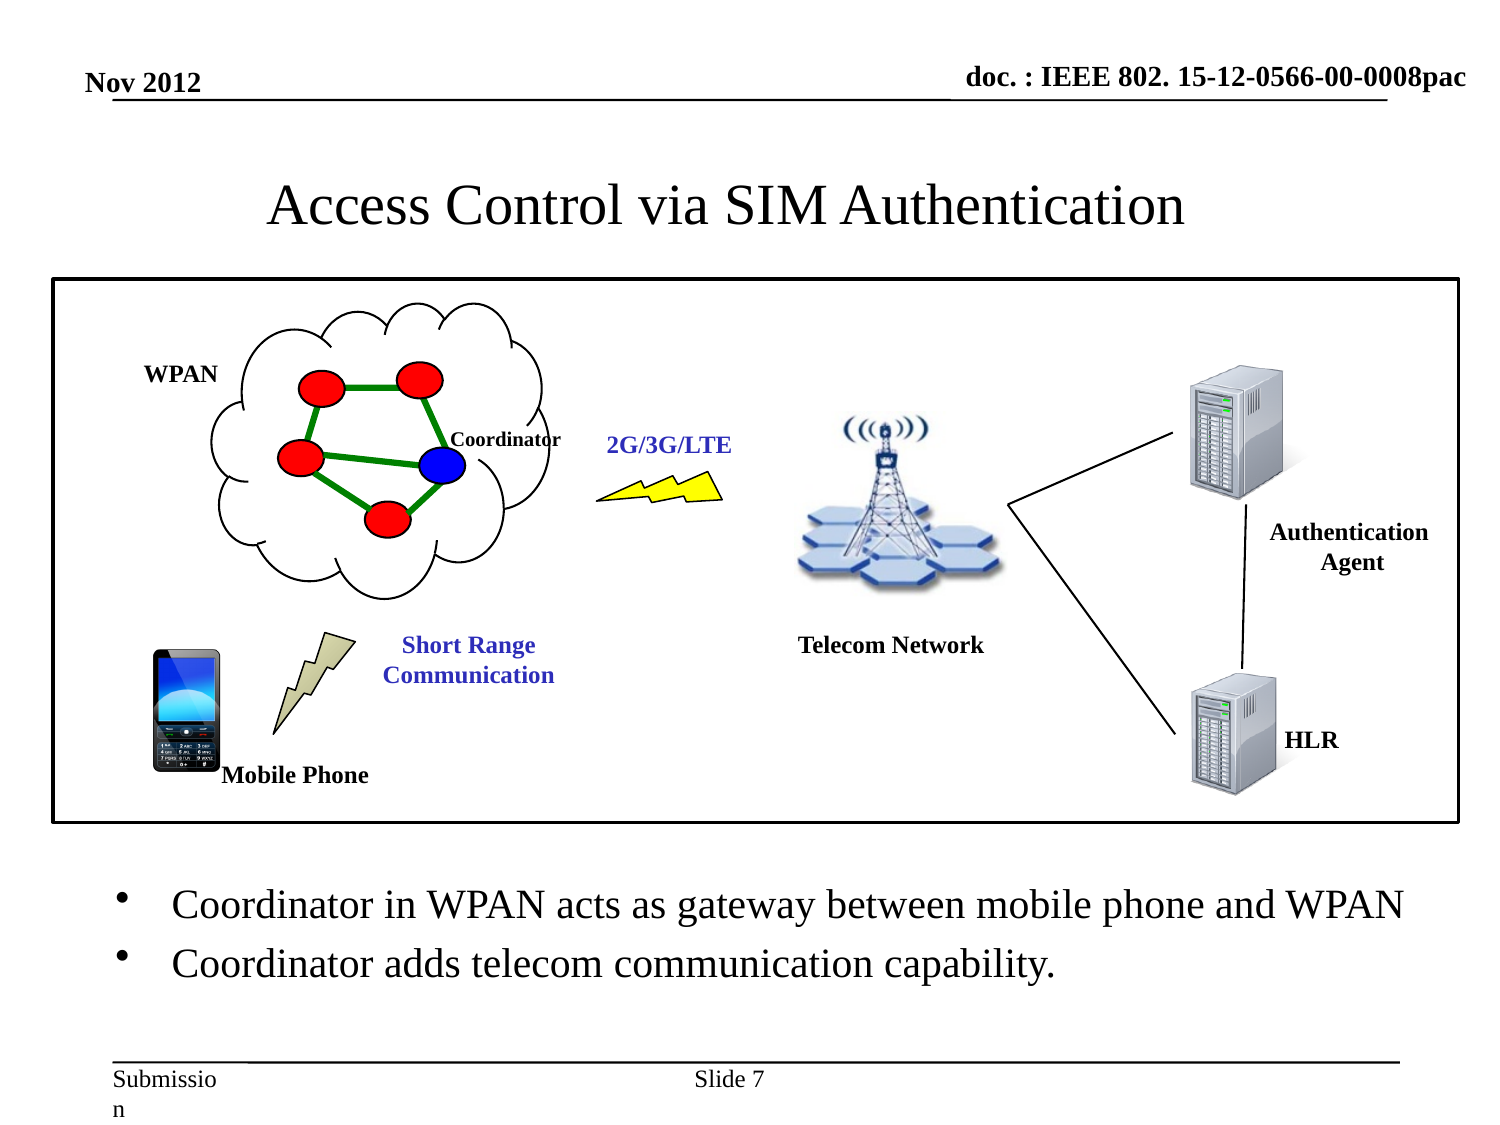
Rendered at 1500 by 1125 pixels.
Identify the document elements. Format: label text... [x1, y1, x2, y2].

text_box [1241, 504, 1247, 669]
text_box [273, 632, 348, 735]
list Coordinator in WPAN acts as gateway between mobile phone and WPAN Coordinator adds telecom communication capability. [100, 869, 1436, 1059]
text_box 2G/3G/LTE [549, 420, 789, 466]
text_box [396, 362, 443, 399]
picture [1174, 668, 1310, 801]
text_box [211, 303, 549, 599]
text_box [1007, 504, 1176, 735]
text_box Short Range Communication [348, 621, 590, 697]
text_box HLR [1314, 716, 1400, 761]
text_box WPAN [128, 349, 237, 395]
title Access Control via SIM Authentication [29, 113, 1424, 289]
text_box Mobile Phone [206, 751, 406, 797]
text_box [1007, 432, 1173, 504]
slide_number Slide 7 [693, 1061, 766, 1093]
picture [123, 644, 257, 776]
text_box [298, 370, 345, 407]
text_box Telecom Network [783, 621, 1002, 667]
picture [794, 410, 1008, 599]
text_box [596, 471, 723, 503]
text_box [53, 278, 1459, 823]
text_box [419, 448, 466, 484]
text_box Authentication Agent [1251, 508, 1457, 584]
text_box Coordinator [435, 417, 613, 458]
picture [1172, 360, 1320, 505]
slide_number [84, 62, 354, 99]
